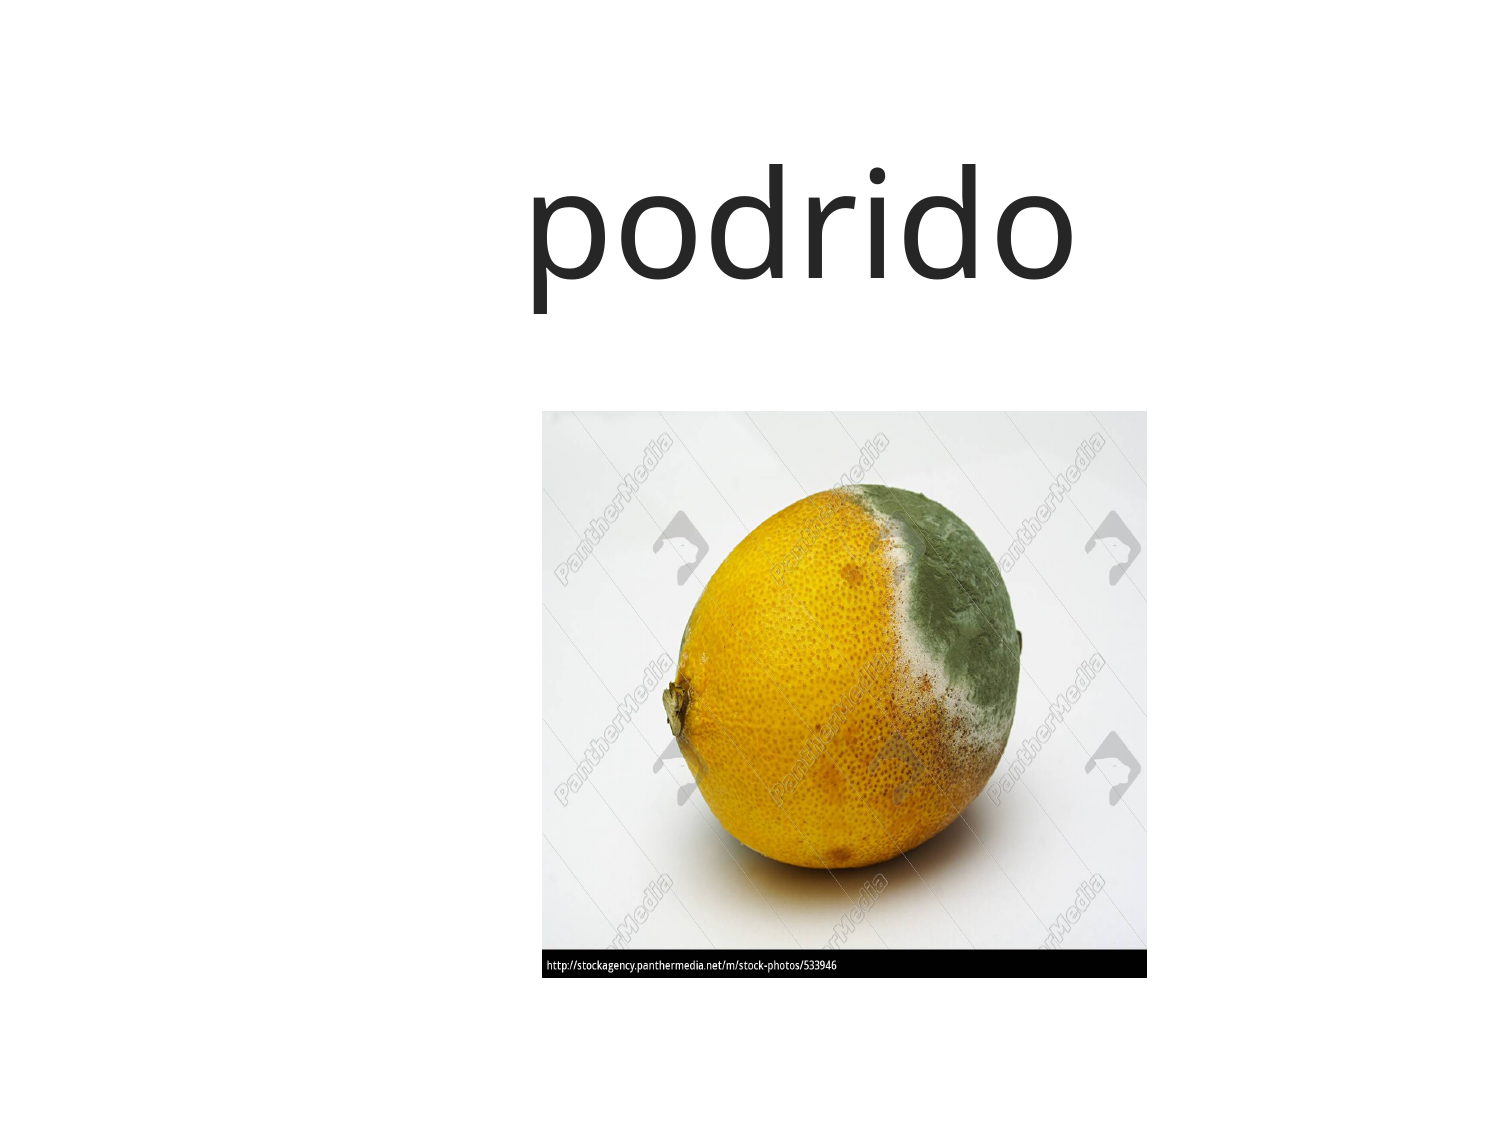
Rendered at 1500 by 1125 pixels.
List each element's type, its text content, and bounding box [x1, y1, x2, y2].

picture [541, 411, 1147, 978]
text_box podrido [252, 121, 1349, 372]
